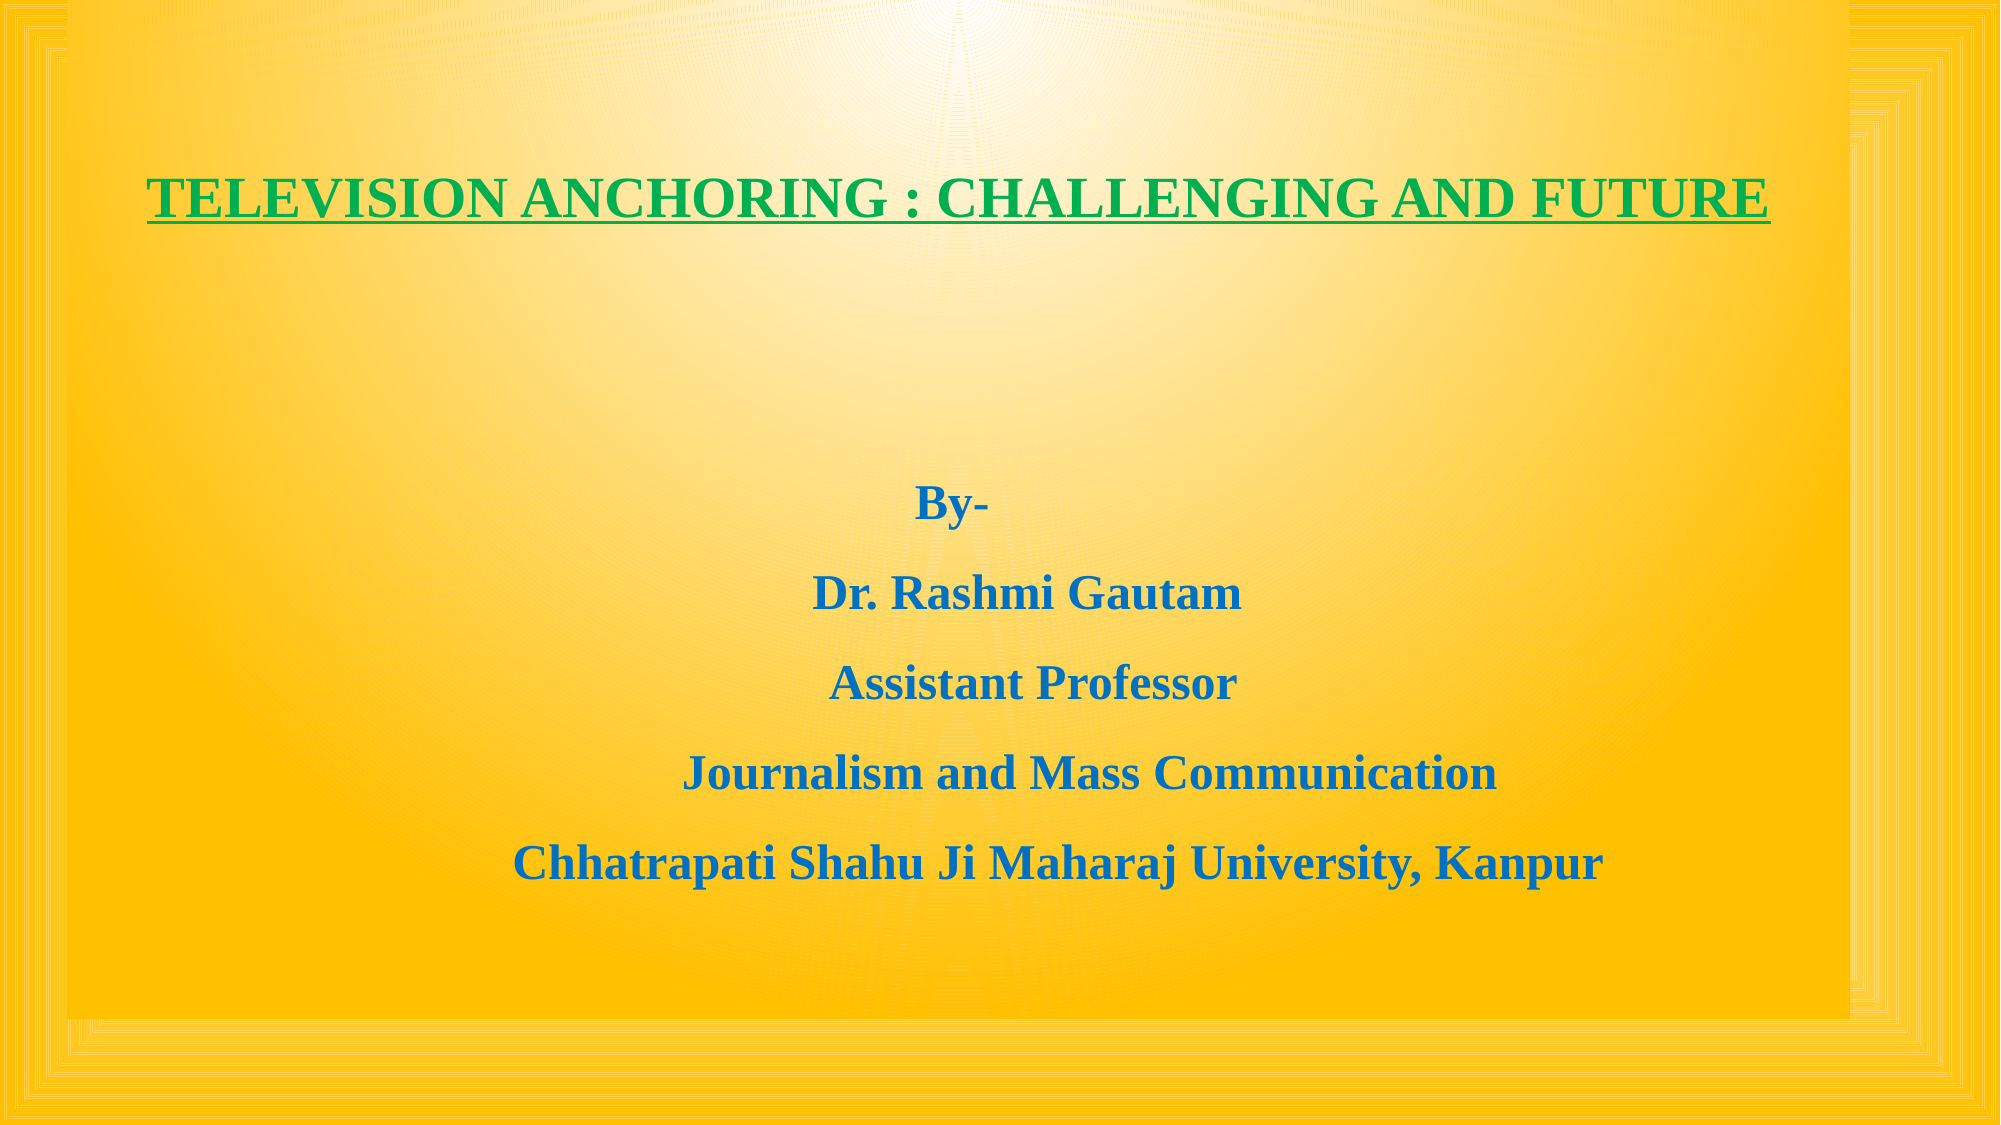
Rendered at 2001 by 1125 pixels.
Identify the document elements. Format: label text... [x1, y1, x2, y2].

title TELEVISION ANCHORING : CHALLENGING AND FUTURE By- Dr. Rashmi Gautam Assistant Professor Journalism and Mass Communication Chhatrapati Shahu Ji Maharaj University, Kanpur [67, 0, 1850, 1020]
